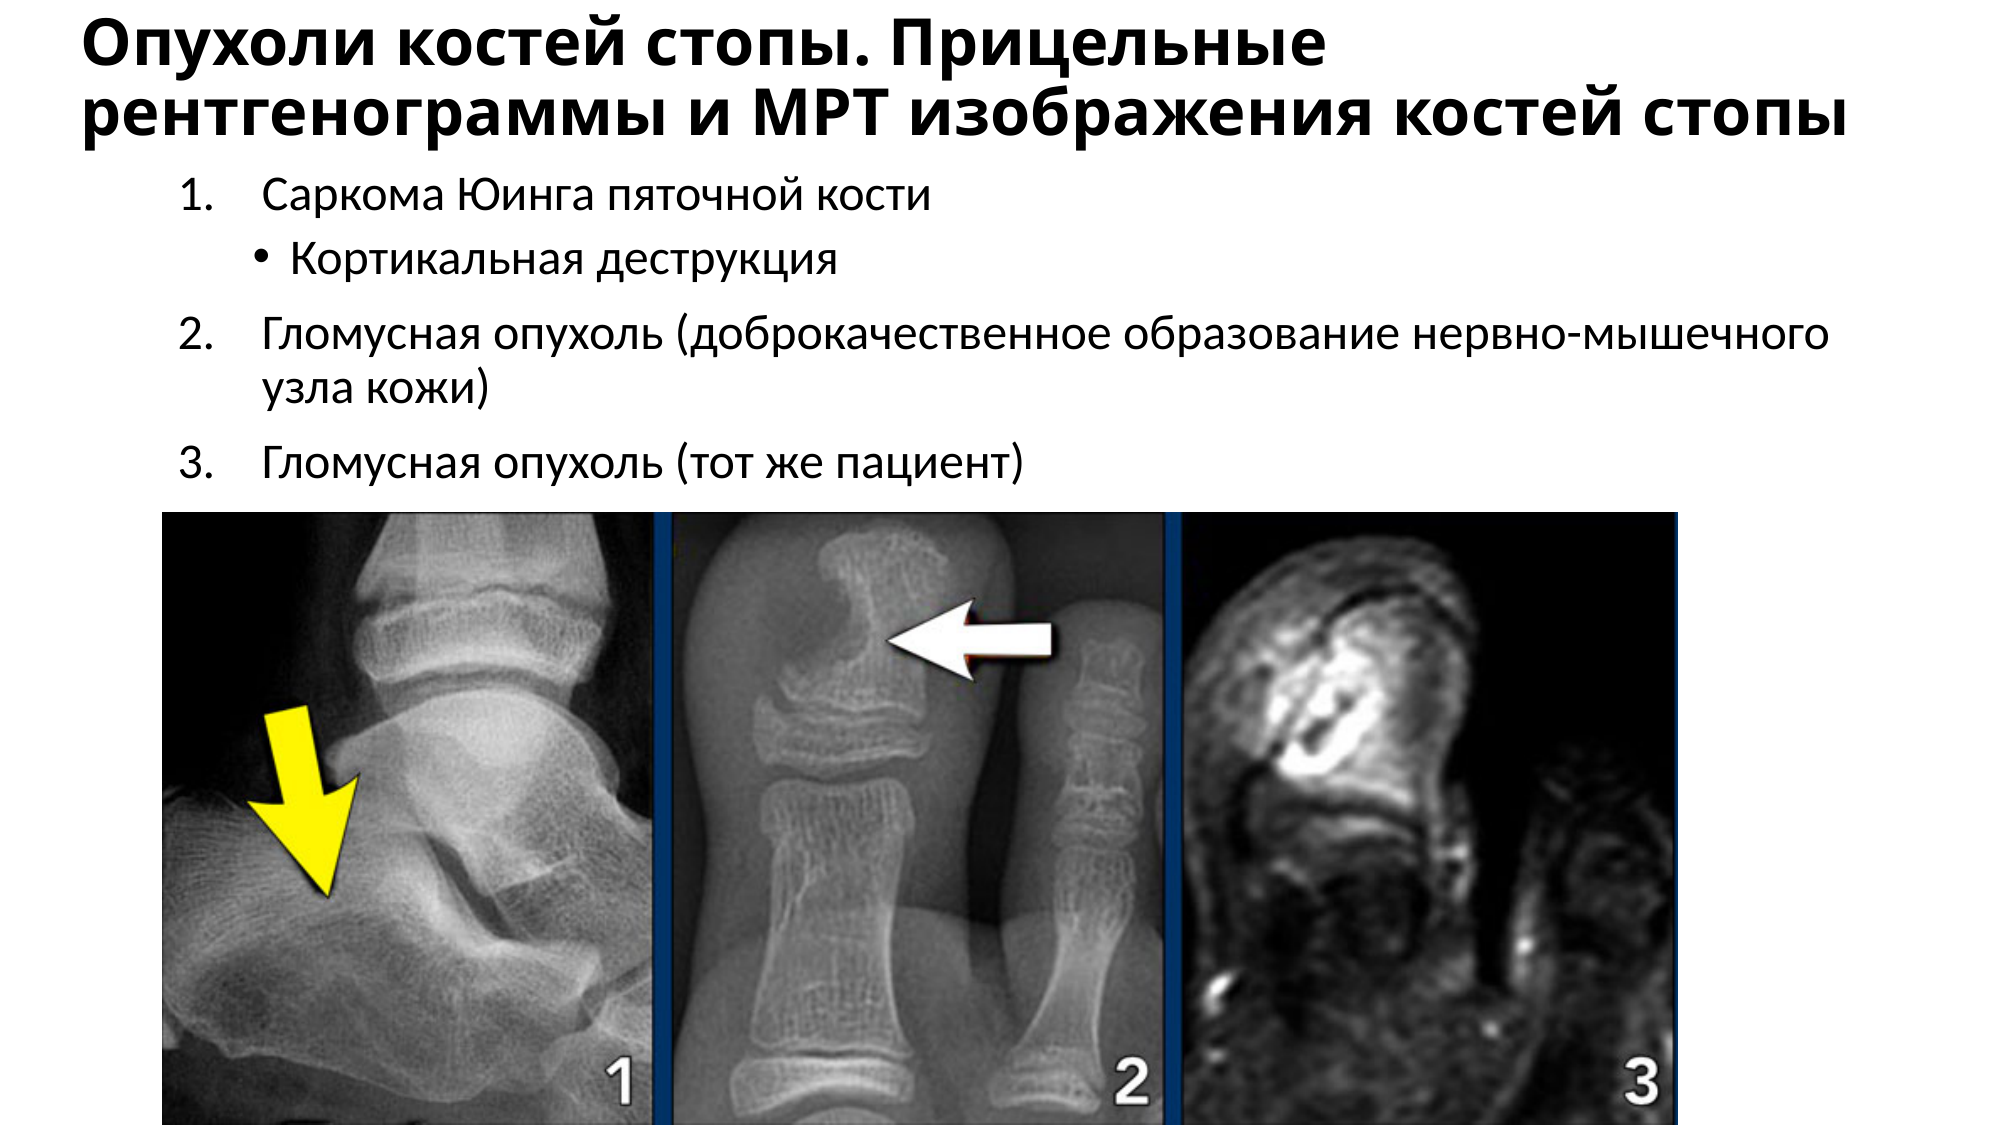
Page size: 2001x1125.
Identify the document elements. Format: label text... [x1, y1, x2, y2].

list Саркома Юинга пяточной кости Кортикальная деструкция Гломусная опухоль (доброкачественное образование нервно-мышечного узла кожи) Гломусная опухоль (тот же пациент) [162, 159, 1866, 513]
picture [162, 512, 1678, 1125]
title Опухоли костей стопы. Прицельные рентгенограммы и МРТ изображения костей стопы [65, 0, 1898, 159]
